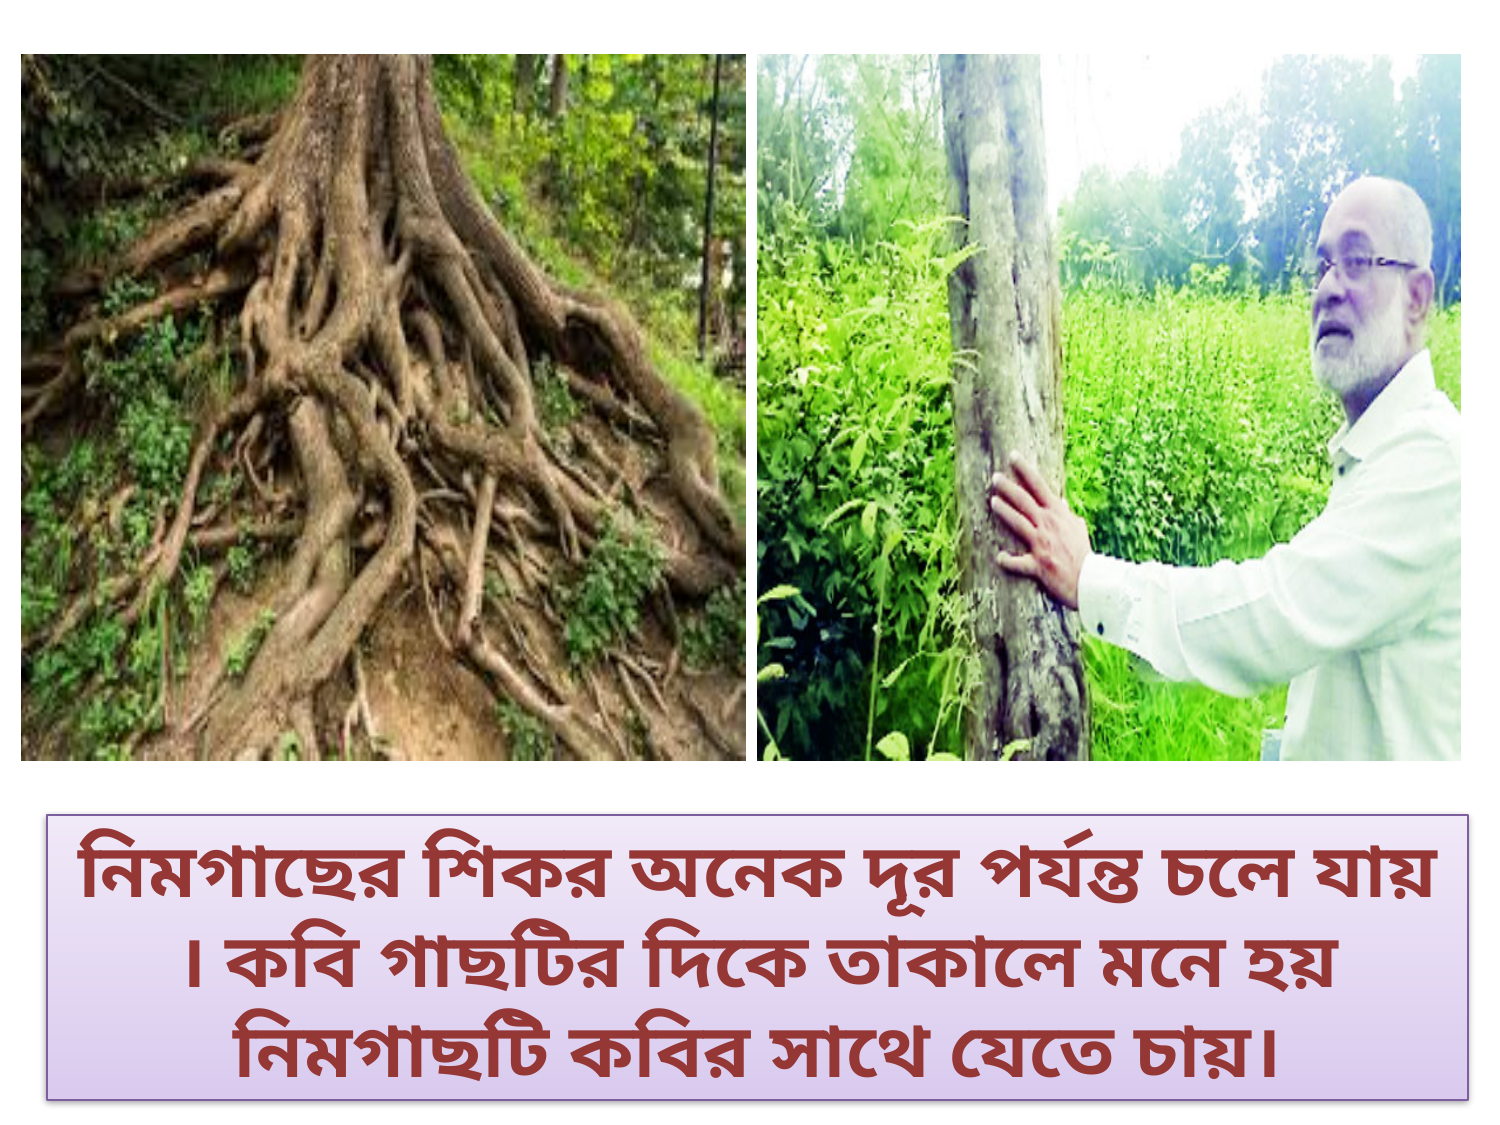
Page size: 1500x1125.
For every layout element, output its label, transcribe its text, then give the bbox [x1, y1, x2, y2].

text_box নিমগাছের শিকর অনেক দূর পর্যন্ত চলে যায় । কবি গাছটির দিকে তাকালে মনে হয় নিমগাছটি কবির সাথে যেতে চায়। [46, 814, 1469, 1101]
picture [757, 54, 1461, 762]
picture [20, 54, 746, 762]
